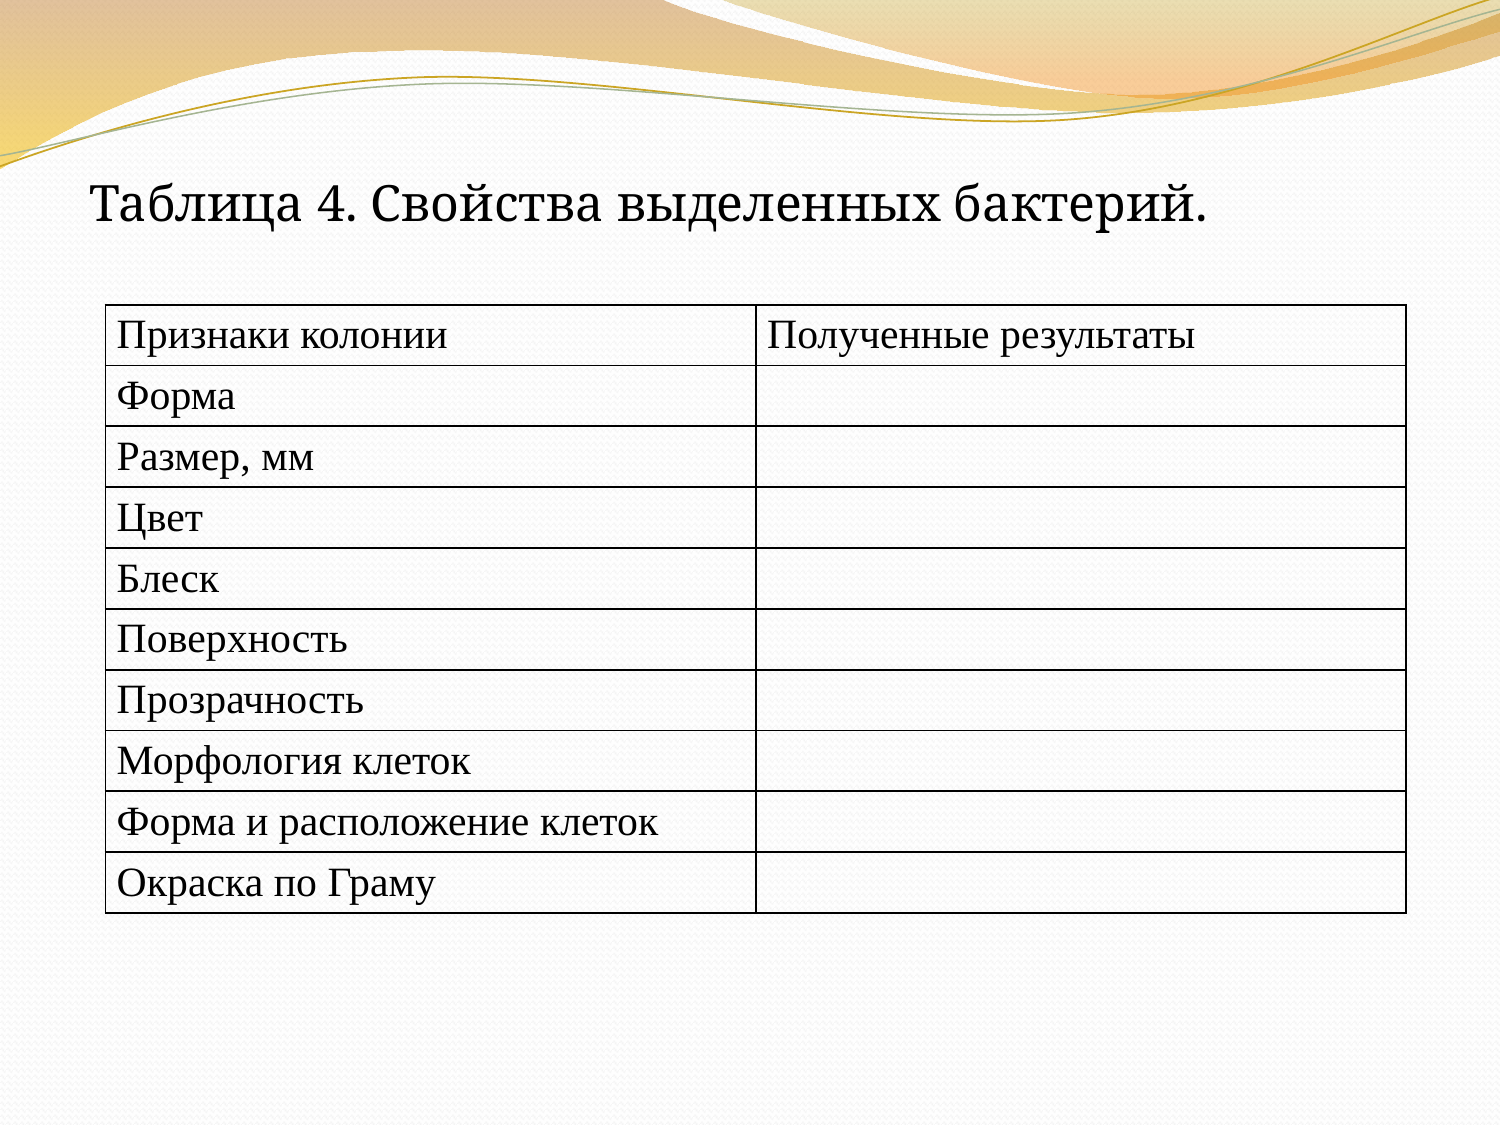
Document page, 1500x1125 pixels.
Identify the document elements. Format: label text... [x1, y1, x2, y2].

table_header Полученные результаты [757, 306, 1405, 365]
table_cell Размер, мм [106, 427, 755, 486]
table_cell [757, 488, 1405, 547]
table_cell Форма и расположение клеток [106, 792, 755, 851]
table_header Признаки колонии [106, 306, 755, 365]
table_cell Цвет [106, 488, 755, 547]
table_cell [757, 792, 1405, 851]
table_cell [757, 731, 1405, 790]
table_cell Поверхность [106, 610, 755, 669]
table_cell [757, 427, 1405, 486]
table_cell [757, 549, 1405, 608]
table_cell [757, 671, 1405, 730]
table_cell [757, 853, 1405, 912]
table_cell [757, 366, 1405, 425]
list Таблица 4. Свойства выделенных бактерий. [75, 164, 1425, 247]
table_cell Форма [106, 366, 755, 425]
table_cell Блеск [106, 549, 755, 608]
table_cell [757, 610, 1405, 669]
table_cell Окраска по Граму [106, 853, 755, 912]
table_cell Прозрачность [106, 671, 755, 730]
table_cell Морфология клеток [106, 731, 755, 790]
